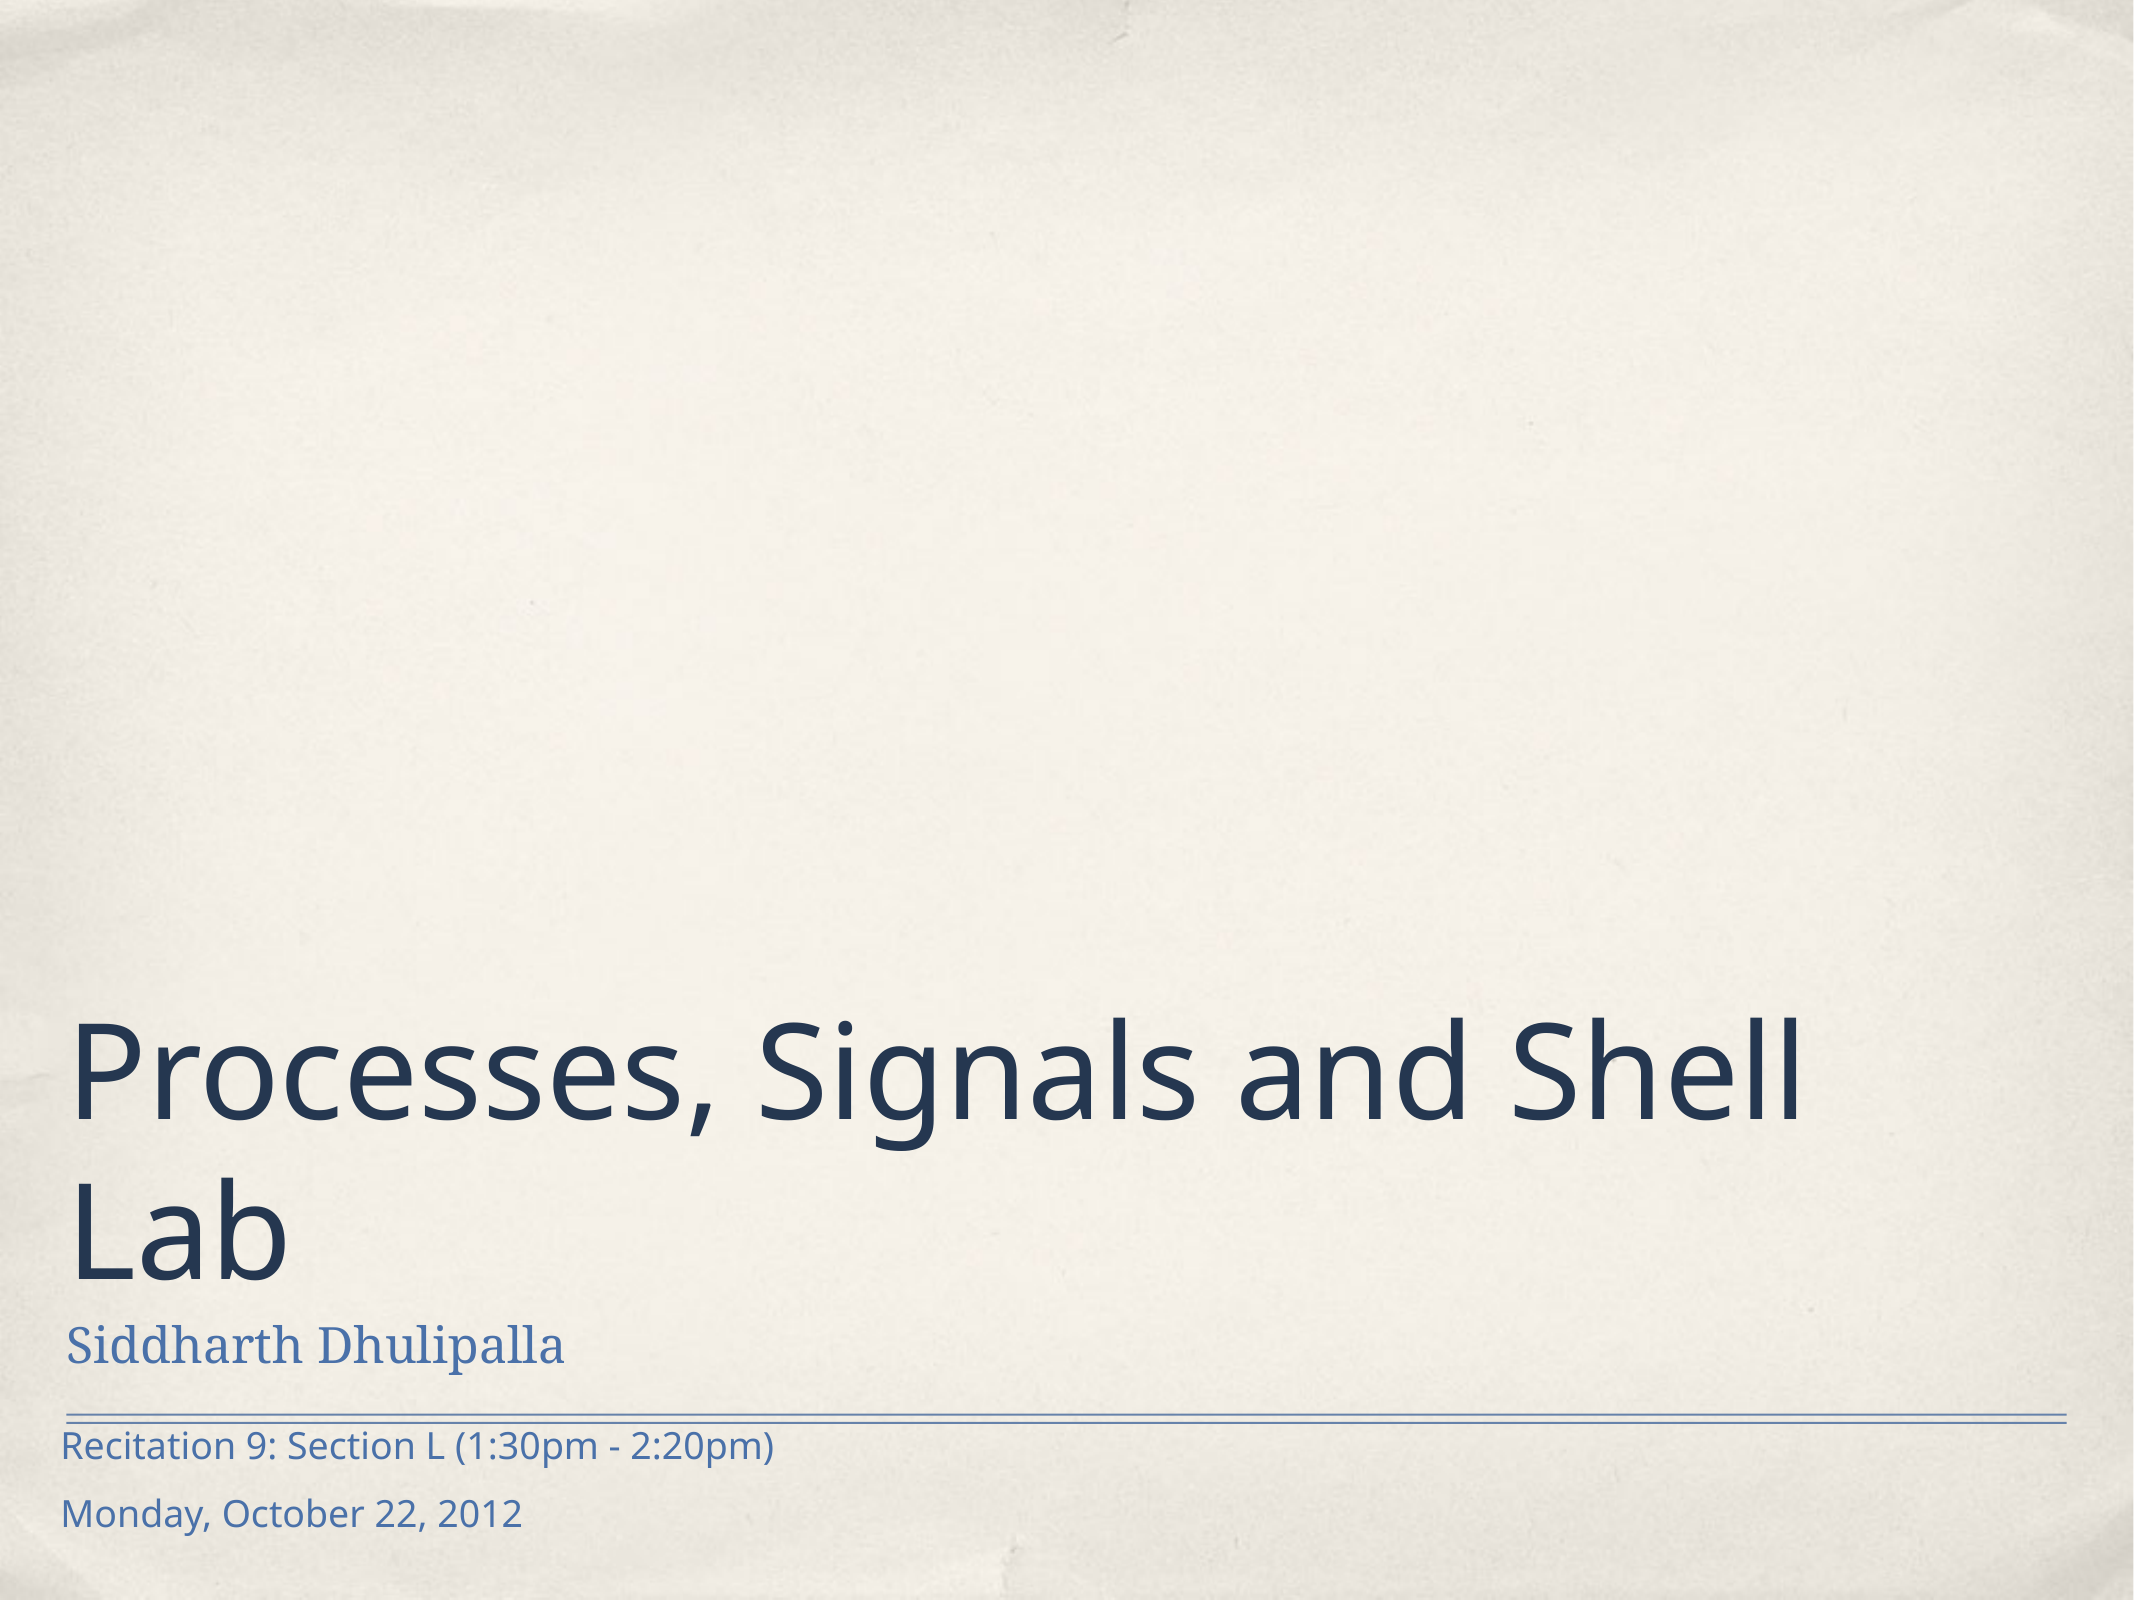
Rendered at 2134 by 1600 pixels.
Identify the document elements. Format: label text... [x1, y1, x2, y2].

list Siddharth Dhulipalla [58, 1312, 2075, 1396]
picture [0, 0, 2134, 1600]
title Processes, Signals and Shell Lab [58, 968, 2075, 1312]
text_box Recitation 9: Section L (1:30pm - 2:20pm) Monday, October 22, 2012 [60, 1408, 2071, 1548]
